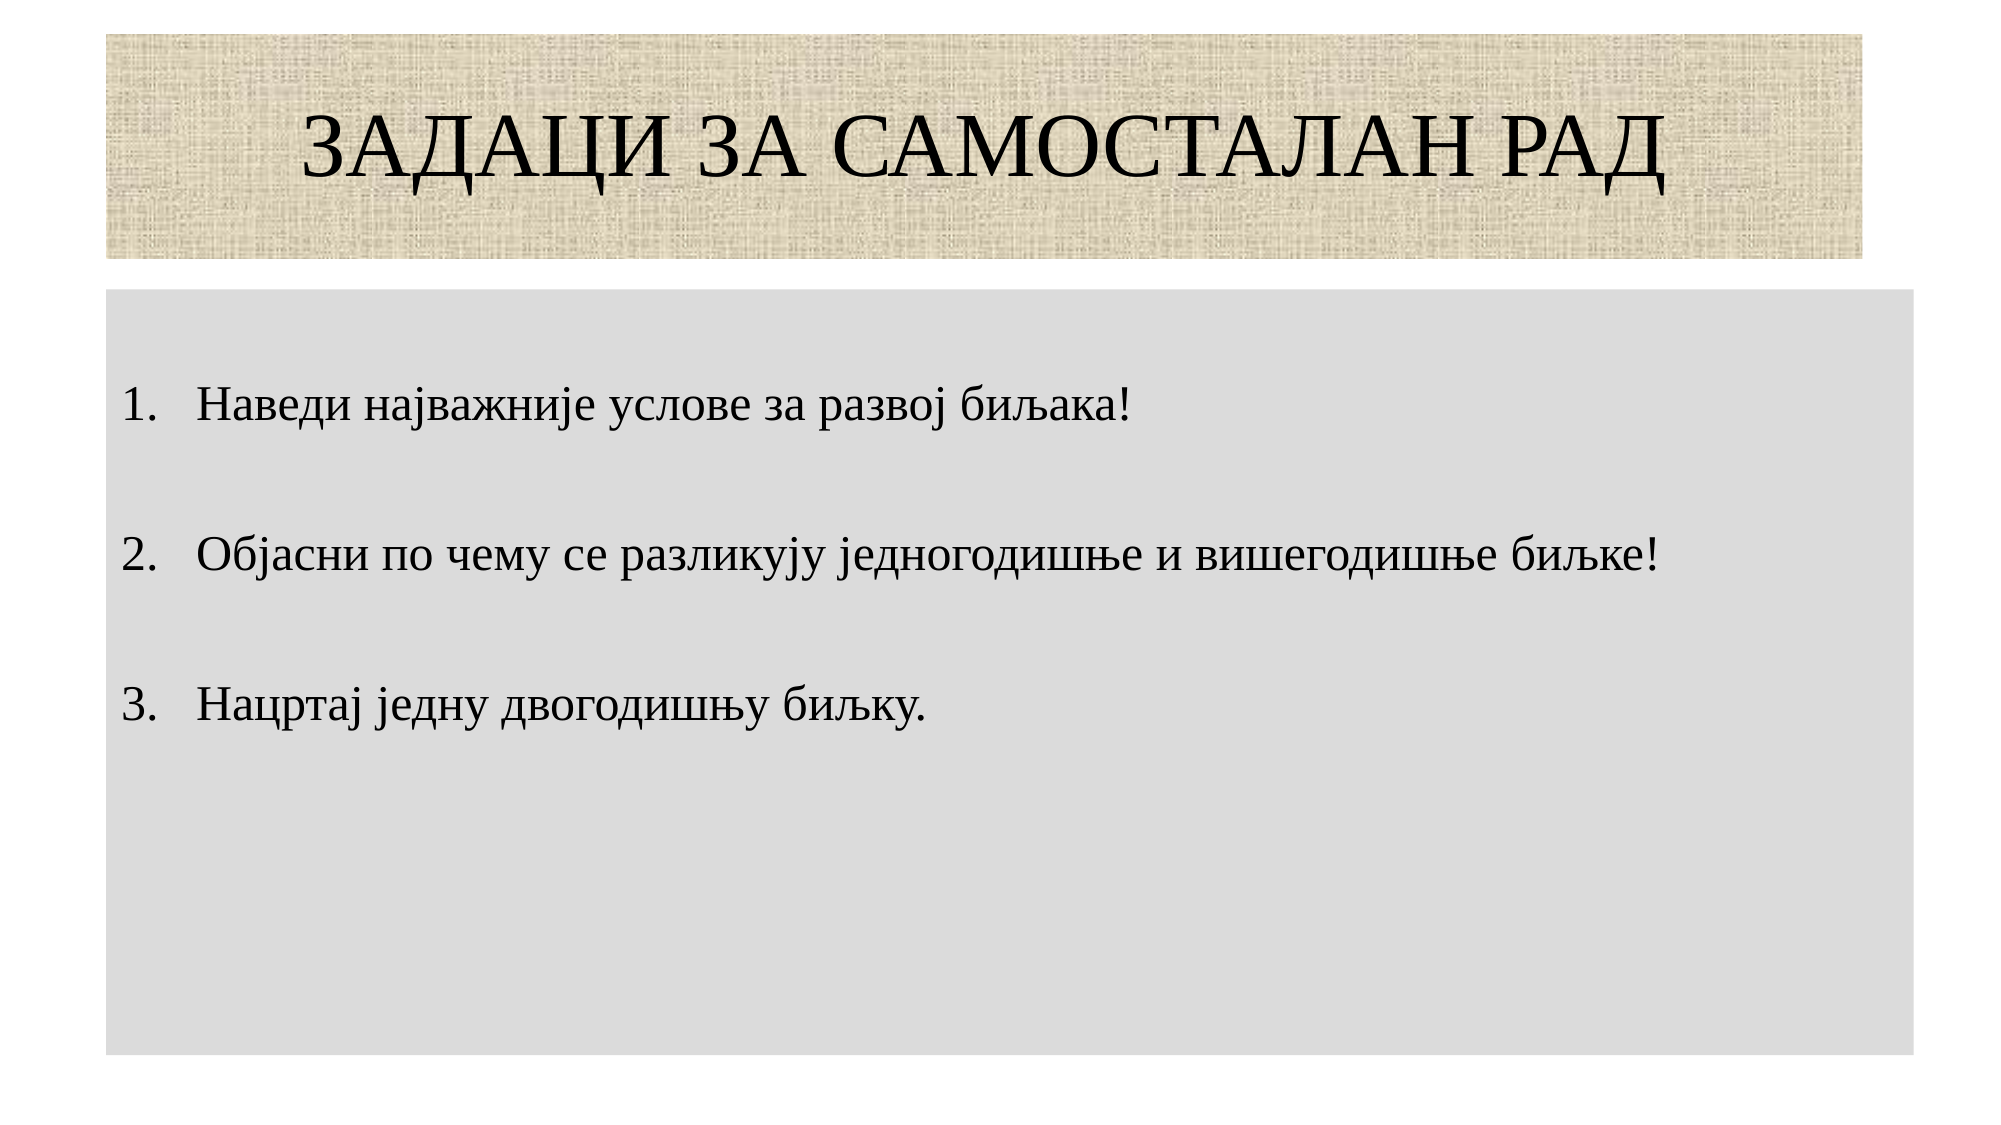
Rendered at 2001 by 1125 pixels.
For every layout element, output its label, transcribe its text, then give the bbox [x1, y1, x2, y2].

list Наведи најважније услове за развој биљака! Објасни по чему се разликују једногодишње и вишегодишње биљке! Нацртај једну двогодишњу биљку. [106, 289, 1914, 1056]
title ЗАДАЦИ ЗА САМОСТАЛАН РАД [106, 34, 1863, 259]
